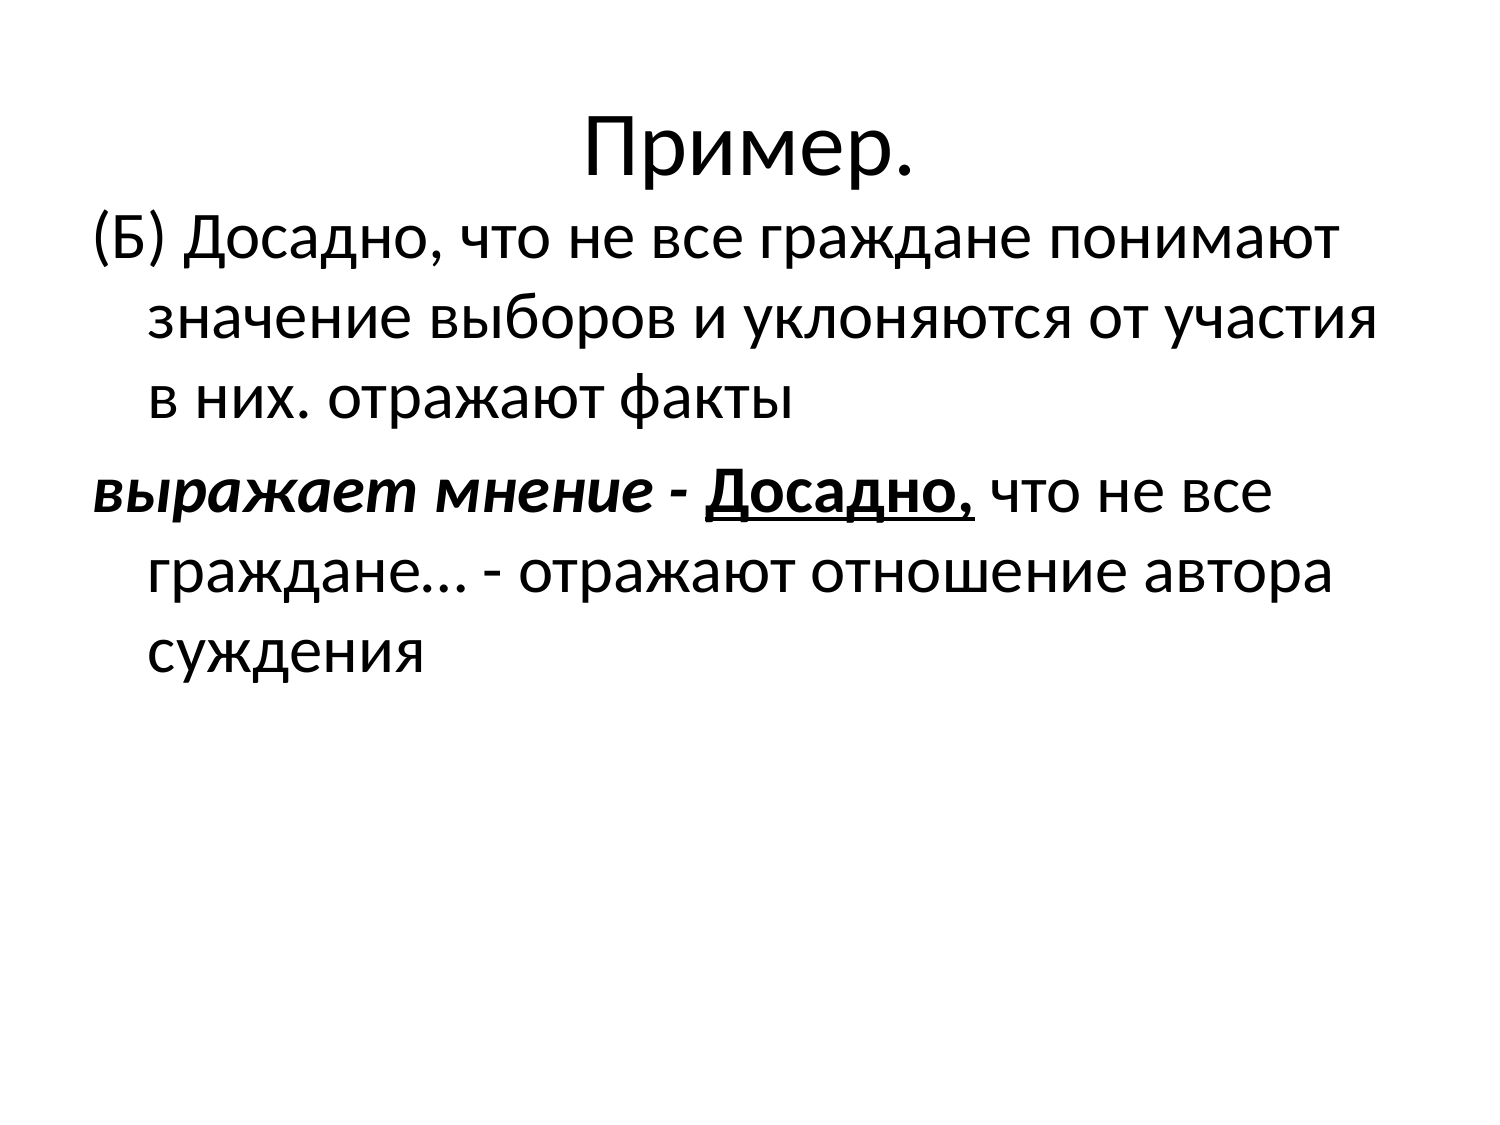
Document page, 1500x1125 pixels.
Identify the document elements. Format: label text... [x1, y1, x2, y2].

list (Б) Досадно, что не все граждане понимают значение выборов и уклоняются от участия в них. отражают факты выражает мнение - Досадно, что не все граждане… - отражают отношение автора суждения [76, 184, 1427, 994]
title Пример. [75, 45, 1425, 233]
